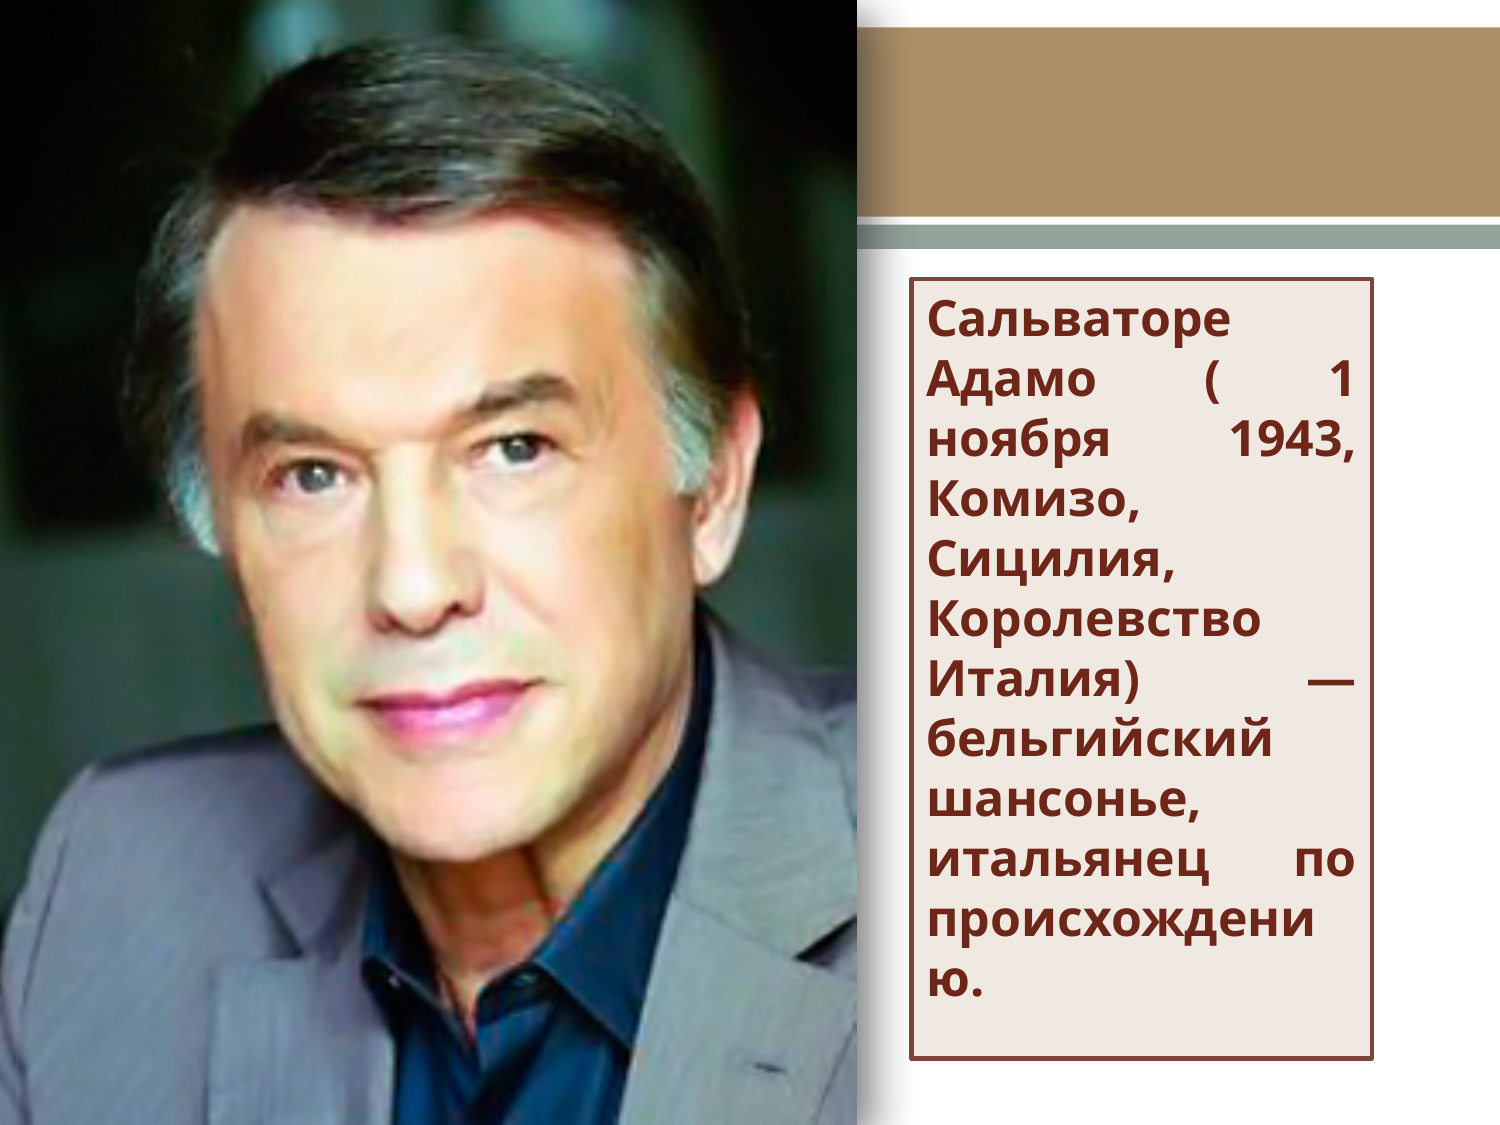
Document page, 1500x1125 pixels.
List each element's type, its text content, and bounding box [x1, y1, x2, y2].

list Сальваторе Адамо ( 1 ноября 1943, Комизо, Сицилия, Королевство Италия) — бельгийский шансонье, итальянец по происхождению. [909, 277, 1374, 1061]
picture [0, 0, 857, 1125]
